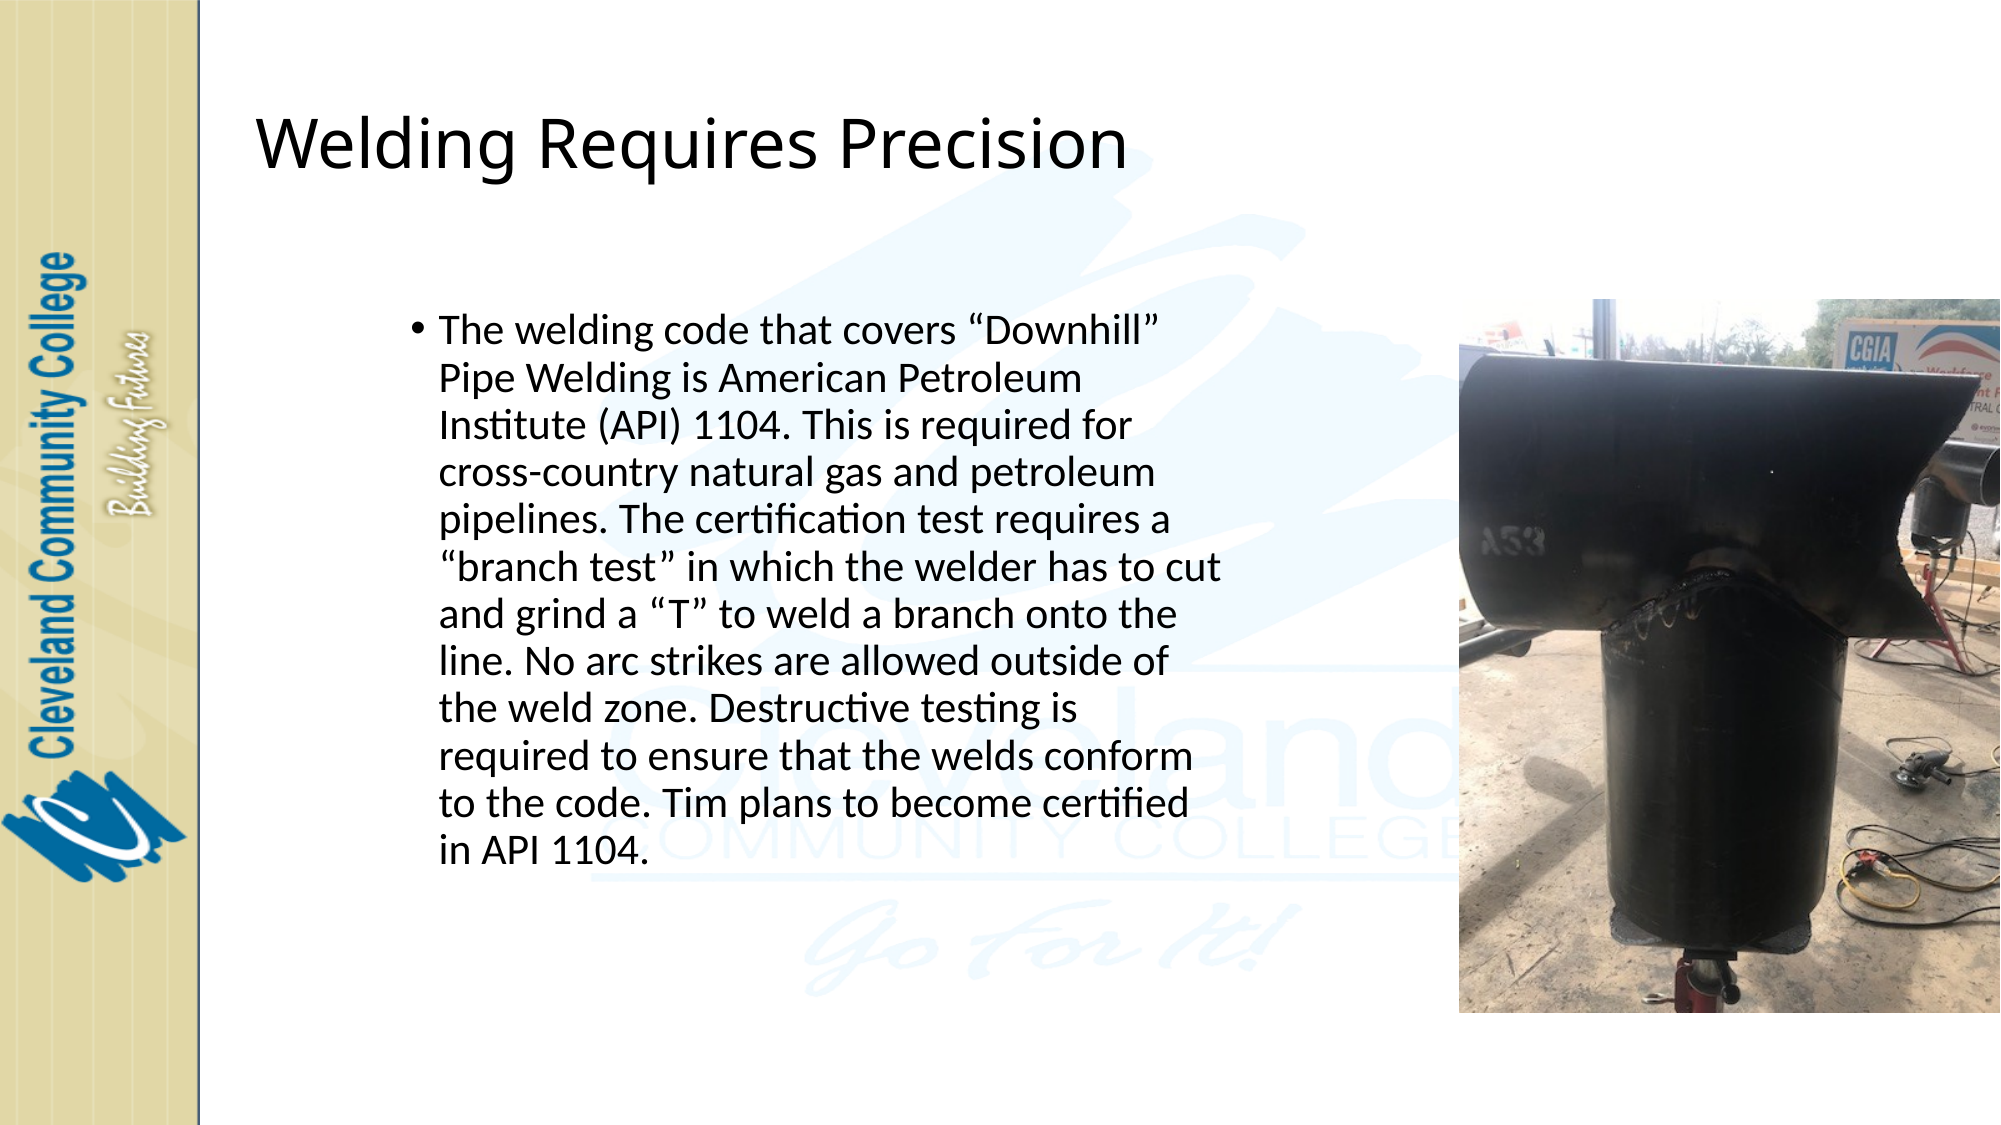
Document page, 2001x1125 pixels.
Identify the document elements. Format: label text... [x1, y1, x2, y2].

picture [0, 0, 200, 1125]
list The welding code that covers “Downhill” Pipe Welding is American Petroleum Institute (API) 1104. This is required for cross-country natural gas and petroleum pipelines. The certification test requires a “branch test” in which the welder has to cut and grind a “T” to weld a branch onto the line. No arc strikes are allowed outside of the weld zone. Destructive testing is required to ensure that the welds conform to the code. Tim plans to become certified in API 1104. [395, 299, 1246, 1014]
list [1459, 299, 2000, 1014]
title Welding Requires Precision [240, 38, 1965, 256]
